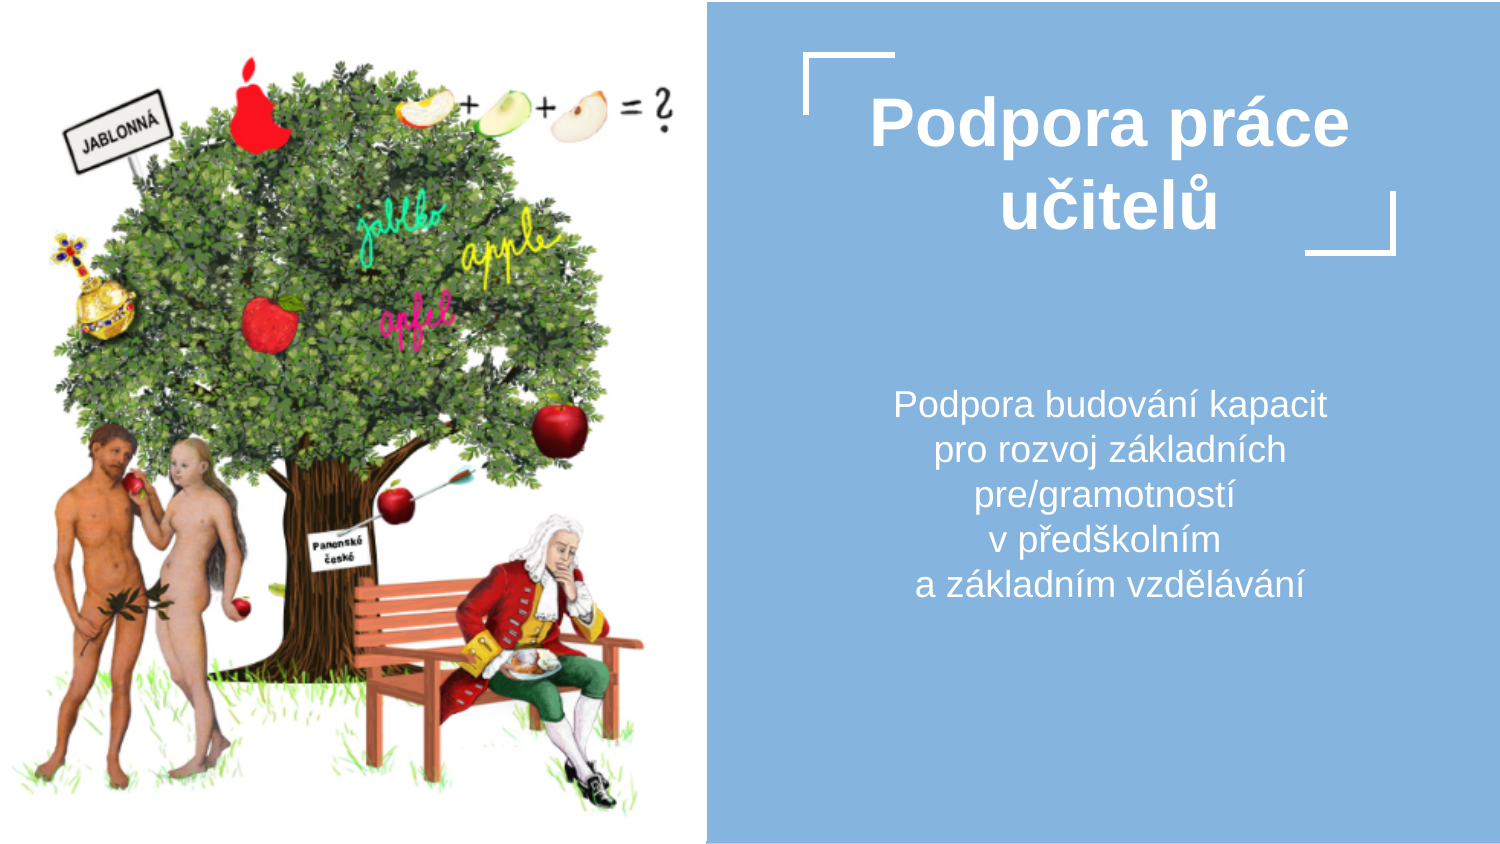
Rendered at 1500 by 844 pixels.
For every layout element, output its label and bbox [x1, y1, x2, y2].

picture [2, 1, 707, 841]
text_box [707, 1, 1500, 844]
